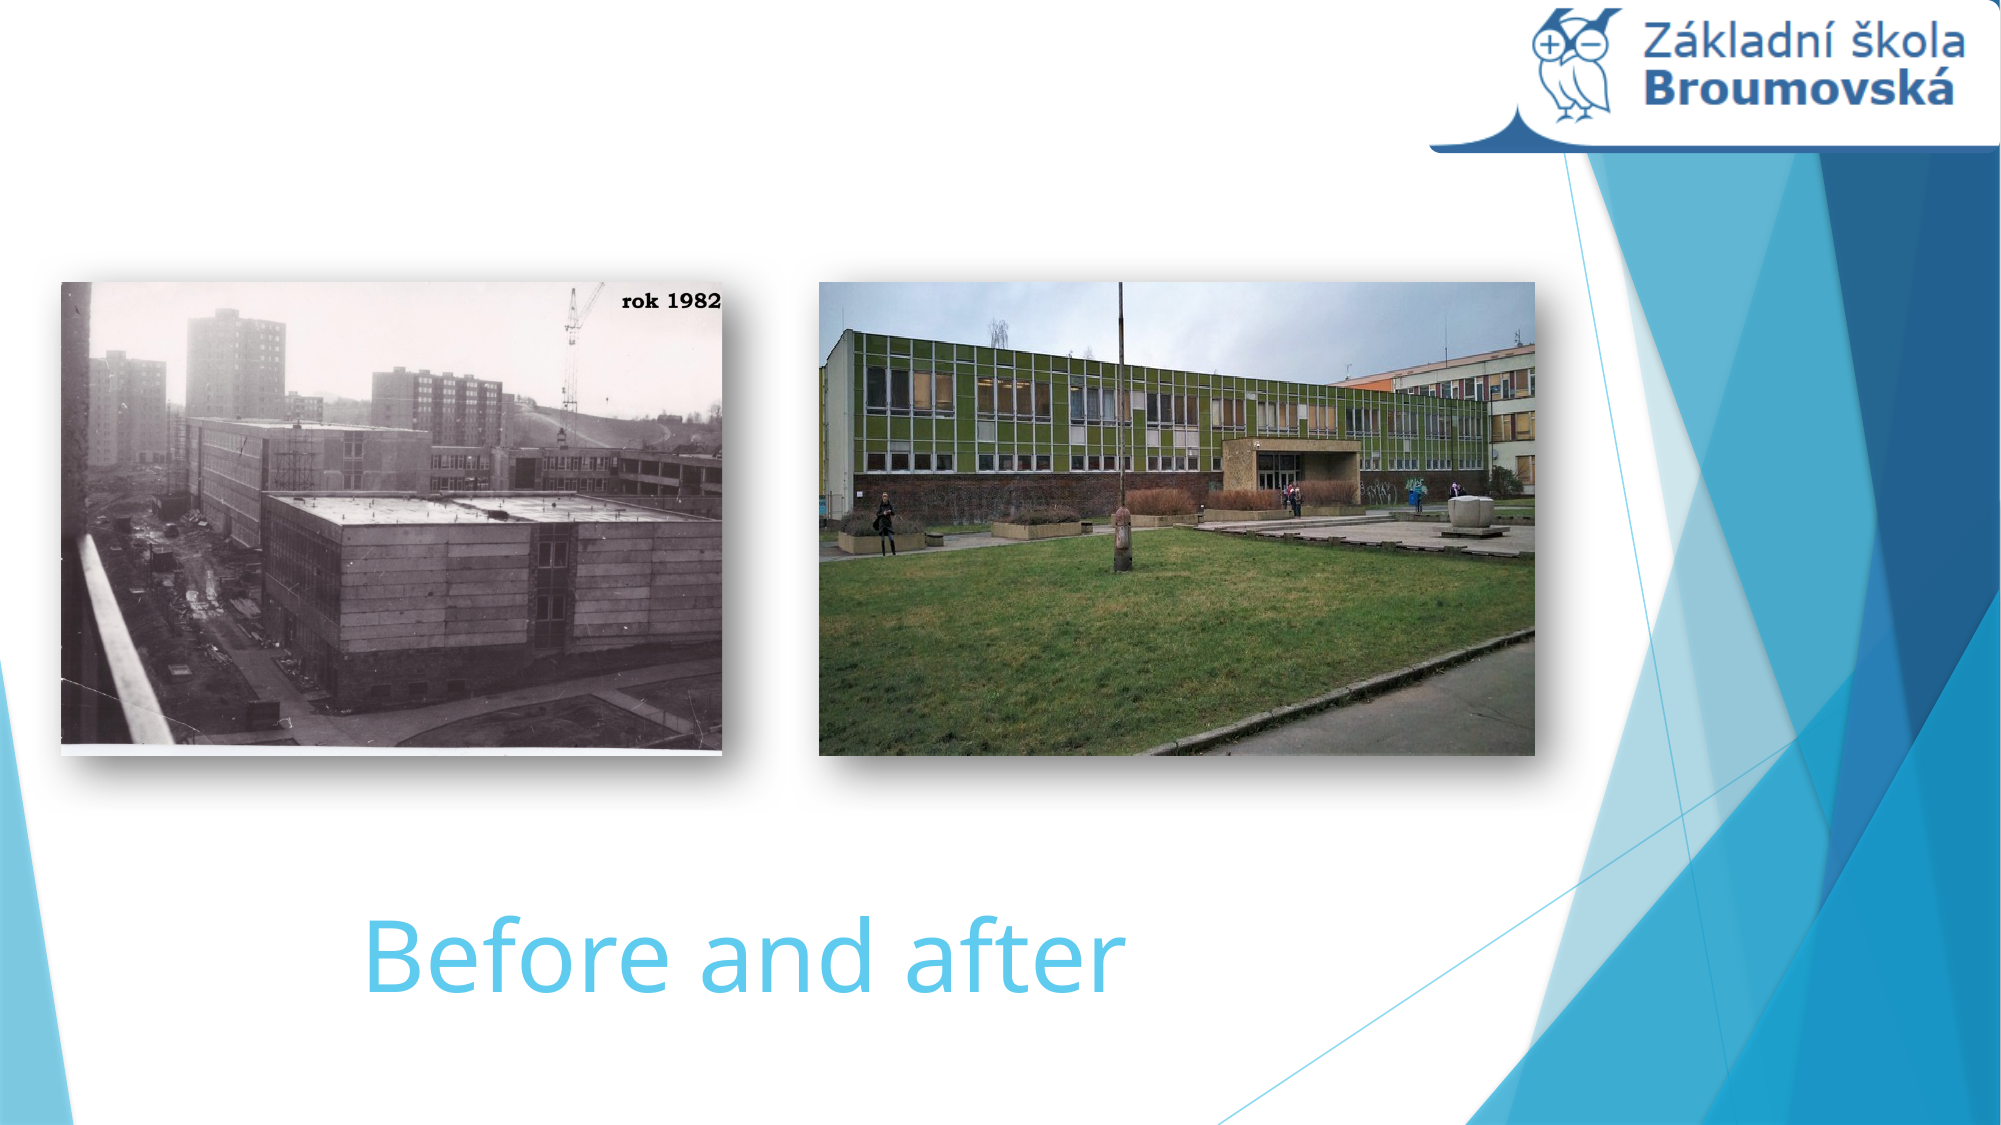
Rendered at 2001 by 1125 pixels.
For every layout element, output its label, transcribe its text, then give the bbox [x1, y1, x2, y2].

picture [1427, 0, 2000, 154]
title Before and after [345, 840, 1178, 1020]
picture [60, 281, 723, 756]
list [819, 281, 1535, 756]
